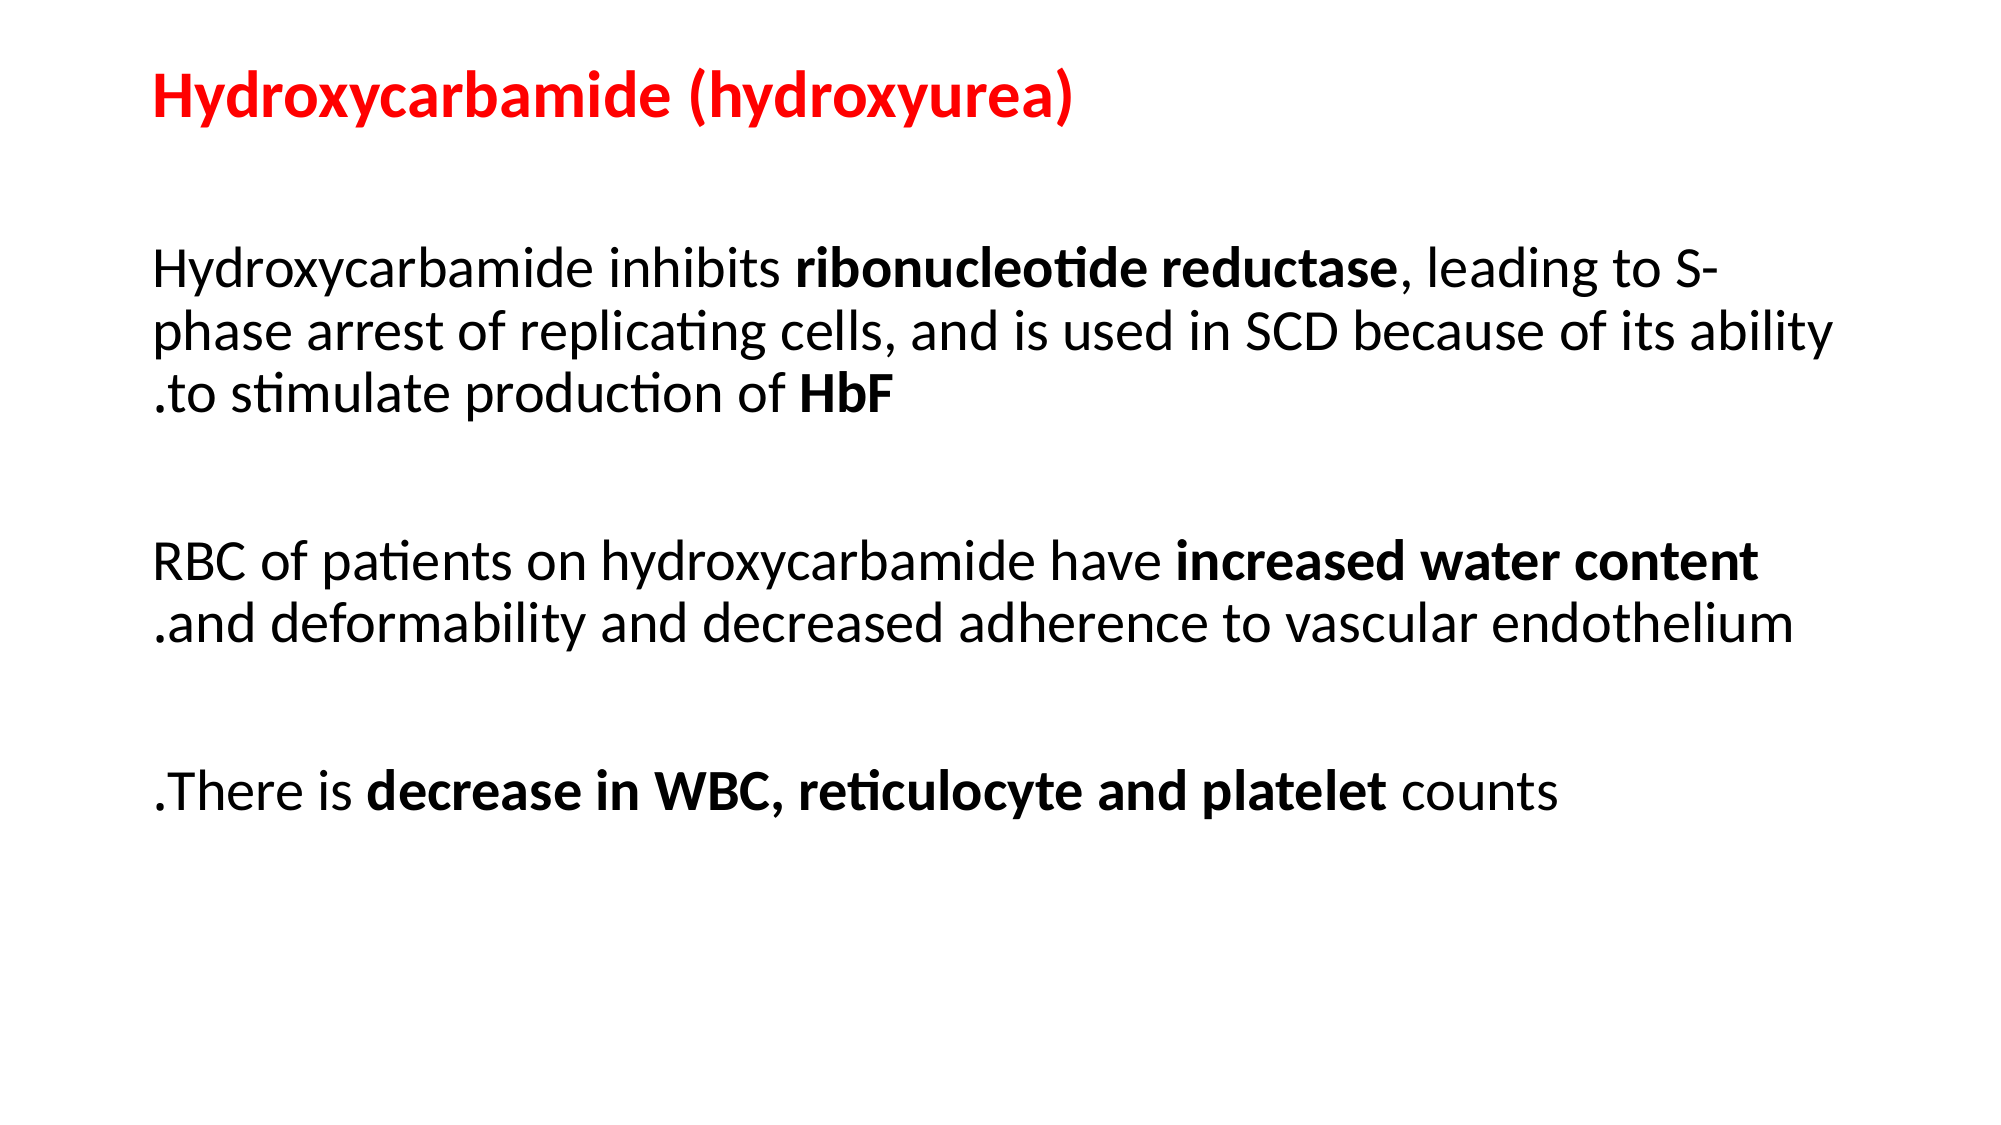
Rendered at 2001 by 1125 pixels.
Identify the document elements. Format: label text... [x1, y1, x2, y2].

list Hydroxycarbamide (hydroxyurea) Hydroxycarbamide inhibits ribonucleotide reductase, leading to S-phase arrest of replicating cells, and is used in SCD because of its ability to stimulate production of HbF. RBC of patients on hydroxycarbamide have increased water content and deformability and decreased adherence to vascular endothelium. There is decrease in WBC, reticulocyte and platelet counts. [137, 52, 1863, 1084]
